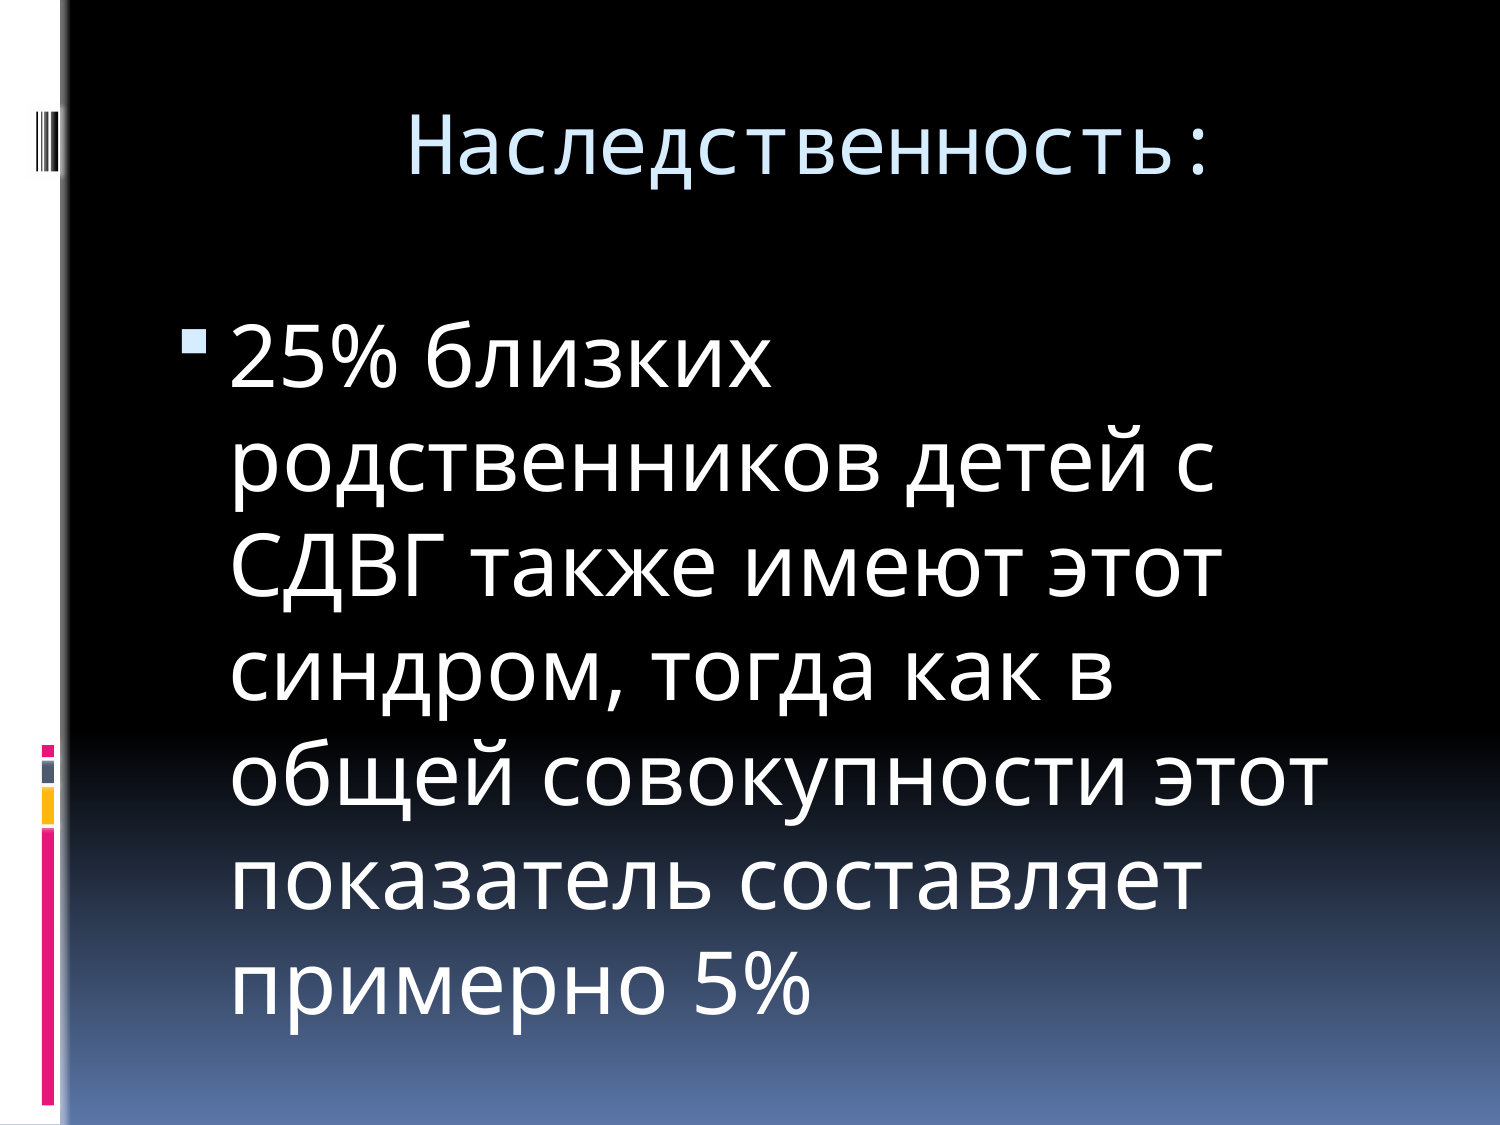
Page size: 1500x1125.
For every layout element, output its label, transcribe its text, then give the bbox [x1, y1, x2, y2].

list 25% близких родственников детей с СДВГ также имеют этот синдром, тогда как в общей совокупности этот показатель составляет примерно 5% [150, 292, 1425, 1043]
title Наследственность: [150, 83, 1425, 234]
